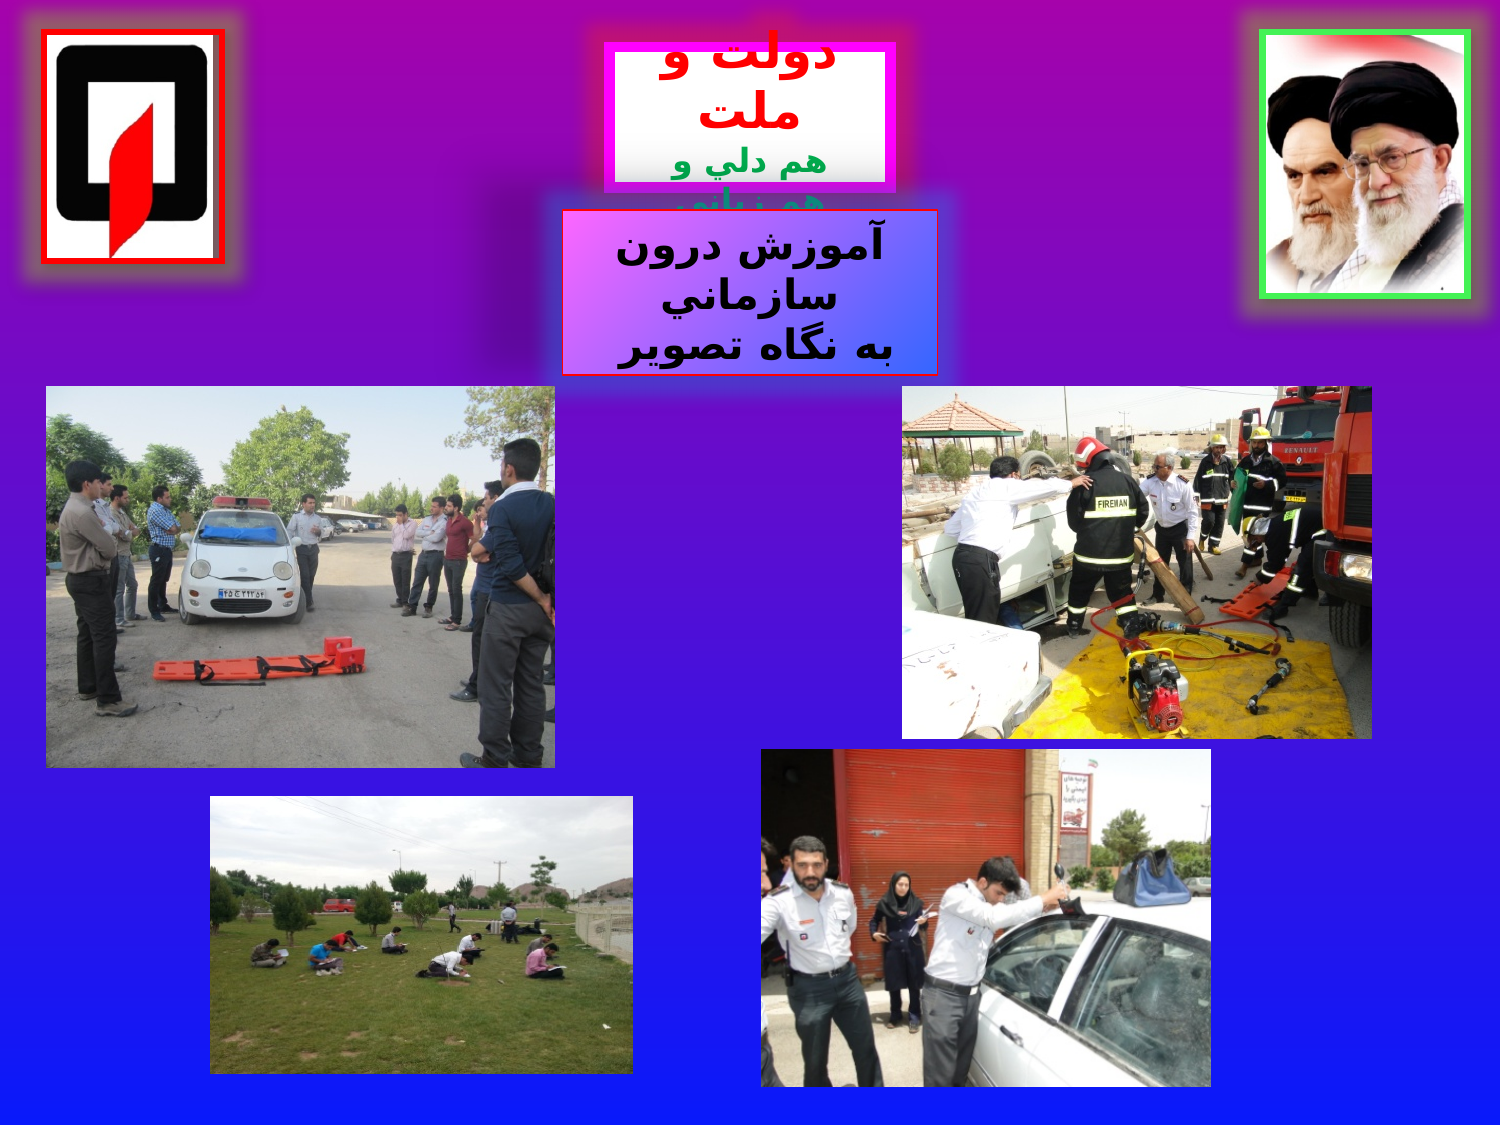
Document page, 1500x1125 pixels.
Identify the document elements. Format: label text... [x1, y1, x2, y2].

text_box دولت و ملت هم دلي و هم زباني [609, 46, 891, 156]
picture [210, 796, 633, 1074]
picture [1265, 34, 1465, 294]
picture [902, 386, 1372, 739]
picture [46, 34, 219, 258]
text_box آموزش درون سازماني به نگاه تصوير [562, 209, 938, 376]
picture [46, 386, 555, 768]
picture [761, 749, 1212, 1088]
